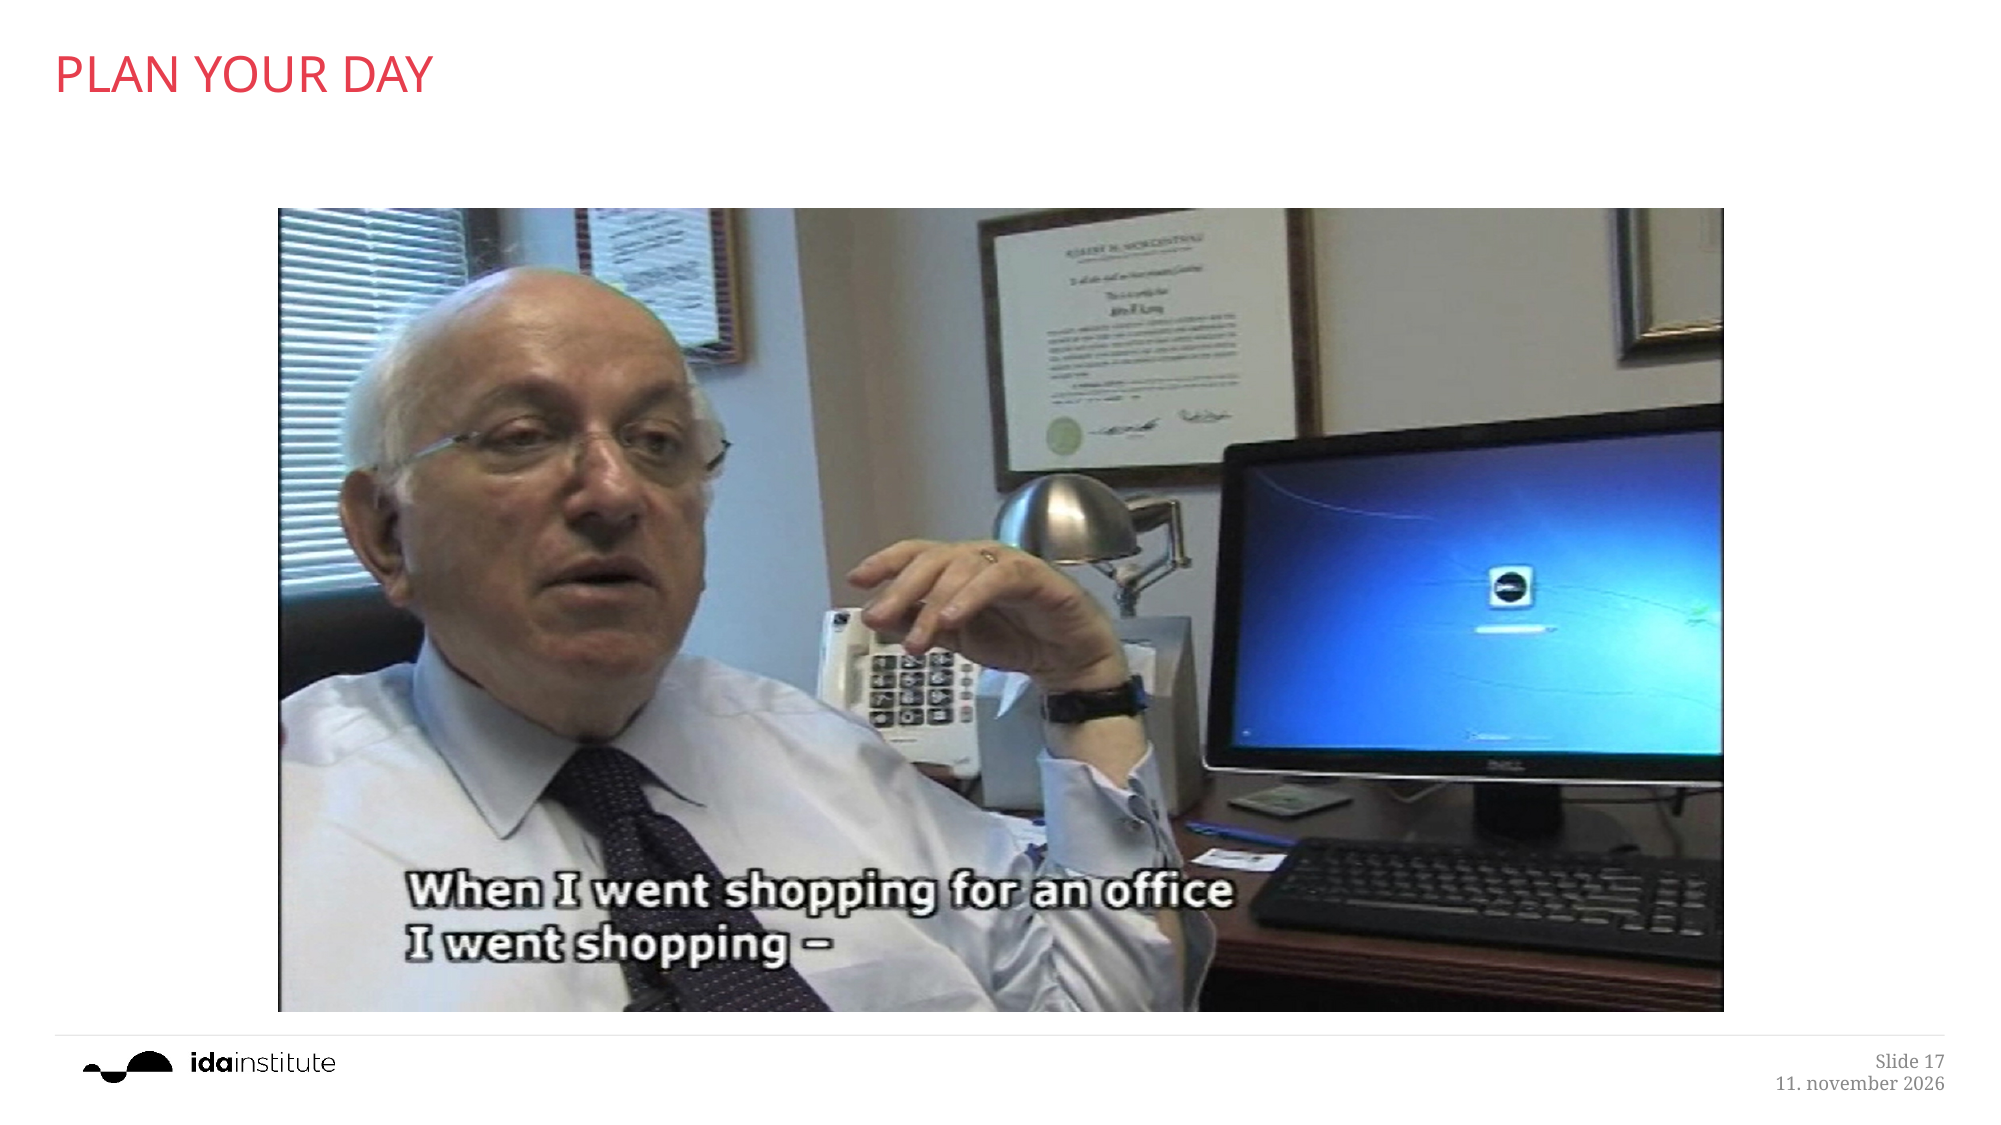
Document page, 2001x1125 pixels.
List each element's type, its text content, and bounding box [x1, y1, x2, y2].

slide_number Slide 17 [1721, 1049, 1946, 1071]
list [277, 208, 1725, 1012]
picture [83, 1051, 335, 1083]
title PLAN YOUR DAY [54, 42, 1946, 184]
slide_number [1666, 1071, 1946, 1102]
